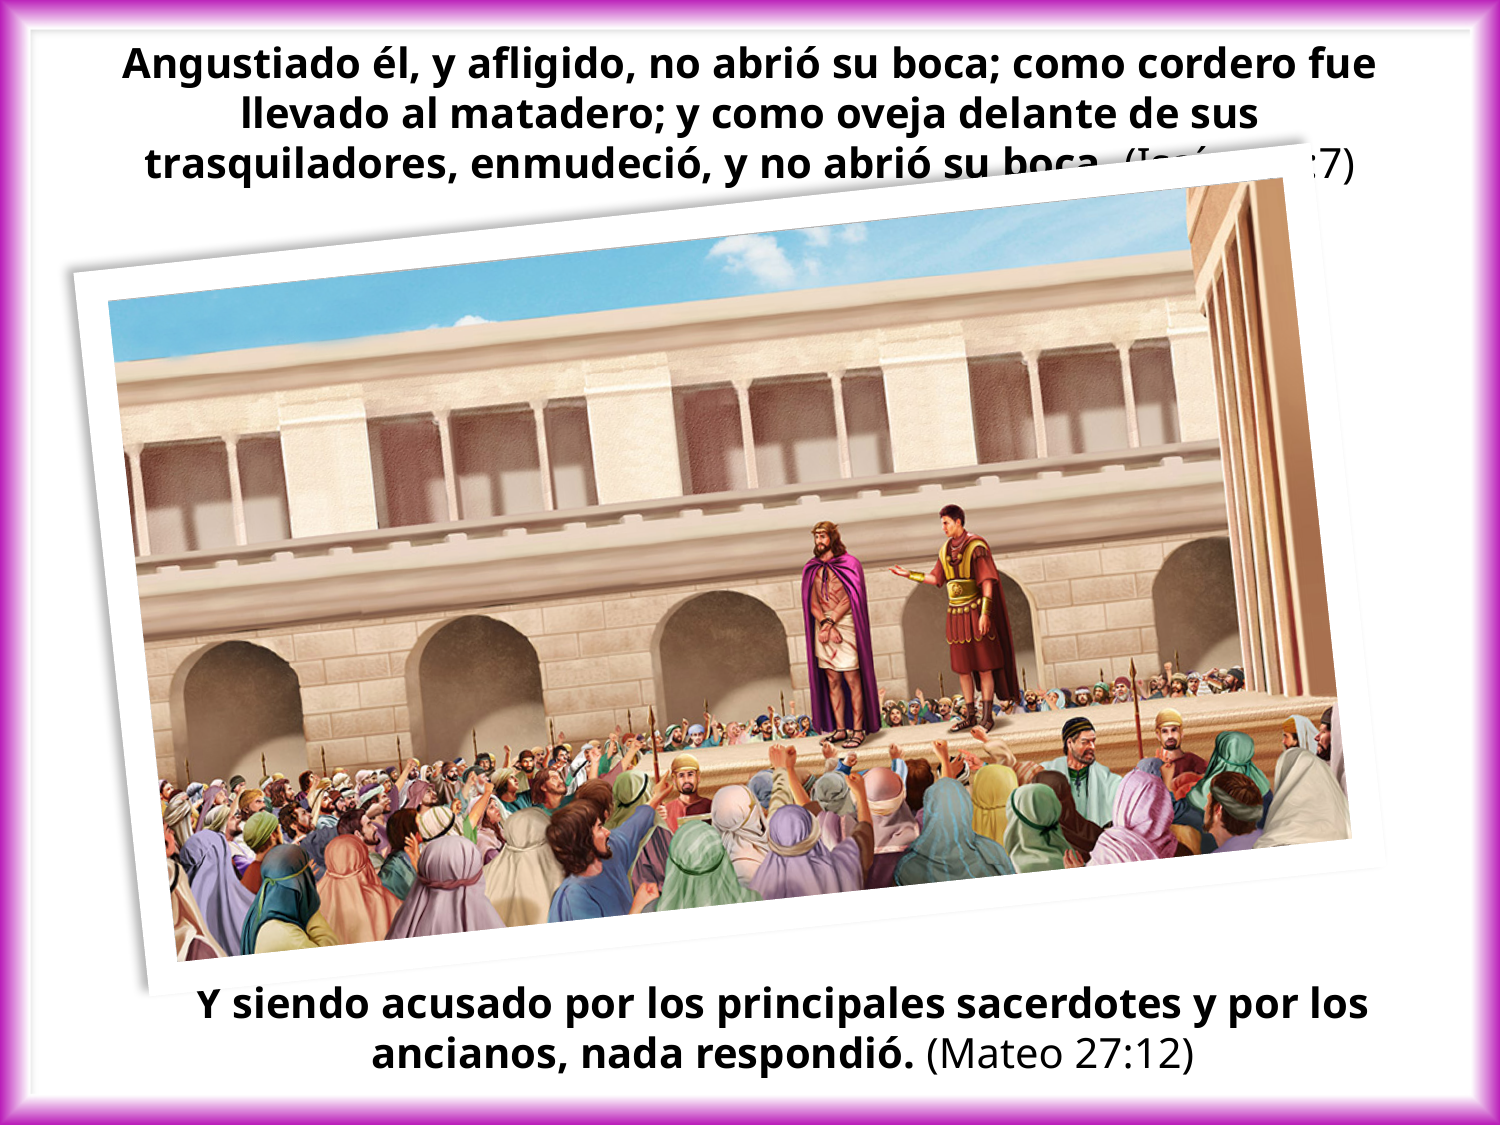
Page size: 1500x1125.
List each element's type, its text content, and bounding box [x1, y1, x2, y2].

text_box Angustiado él, y afligido, no abrió su boca; como cordero fue llevado al matadero; y como oveja delante de sus trasquiladores, enmudeció, y no abrió su boca. (Isaías 53:7) [72, 29, 1428, 195]
picture [0, 0, 1500, 1125]
text_box Y siendo acusado por los principales sacerdotes y por los ancianos, nada respondió. (Mateo 27:12) [163, 969, 1403, 1084]
